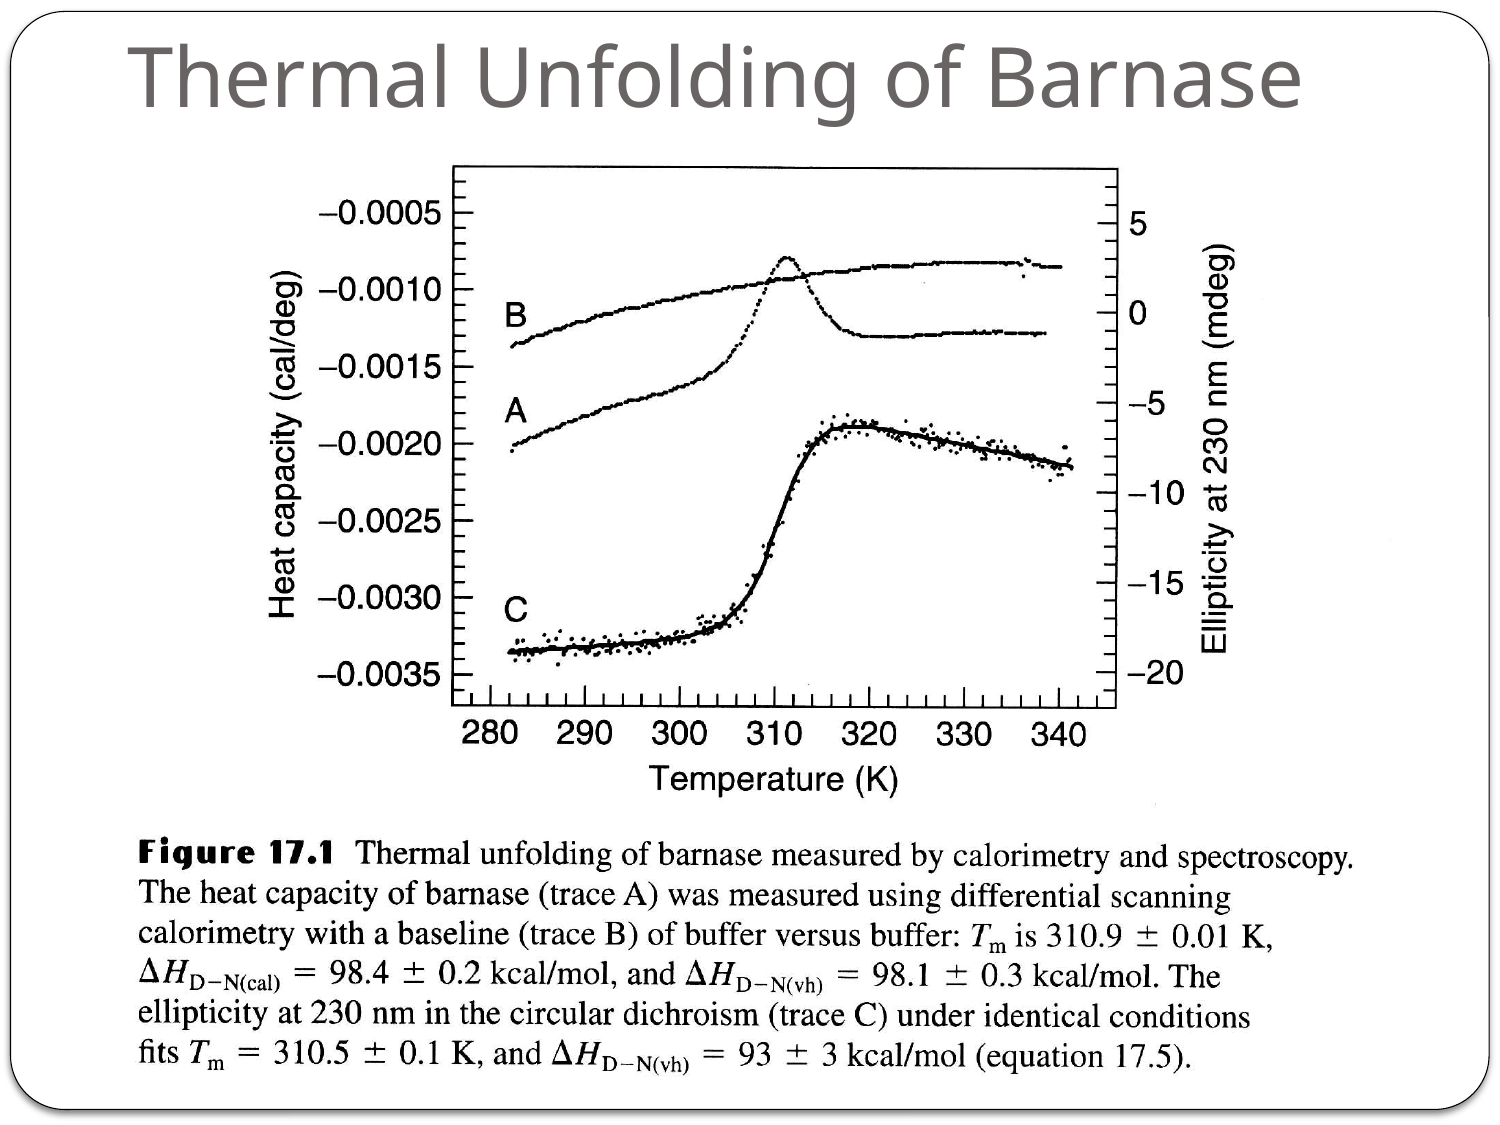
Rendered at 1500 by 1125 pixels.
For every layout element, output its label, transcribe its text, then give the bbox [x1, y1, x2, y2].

title Thermal Unfolding of Barnase [112, 0, 1388, 131]
picture [113, 131, 1392, 1082]
